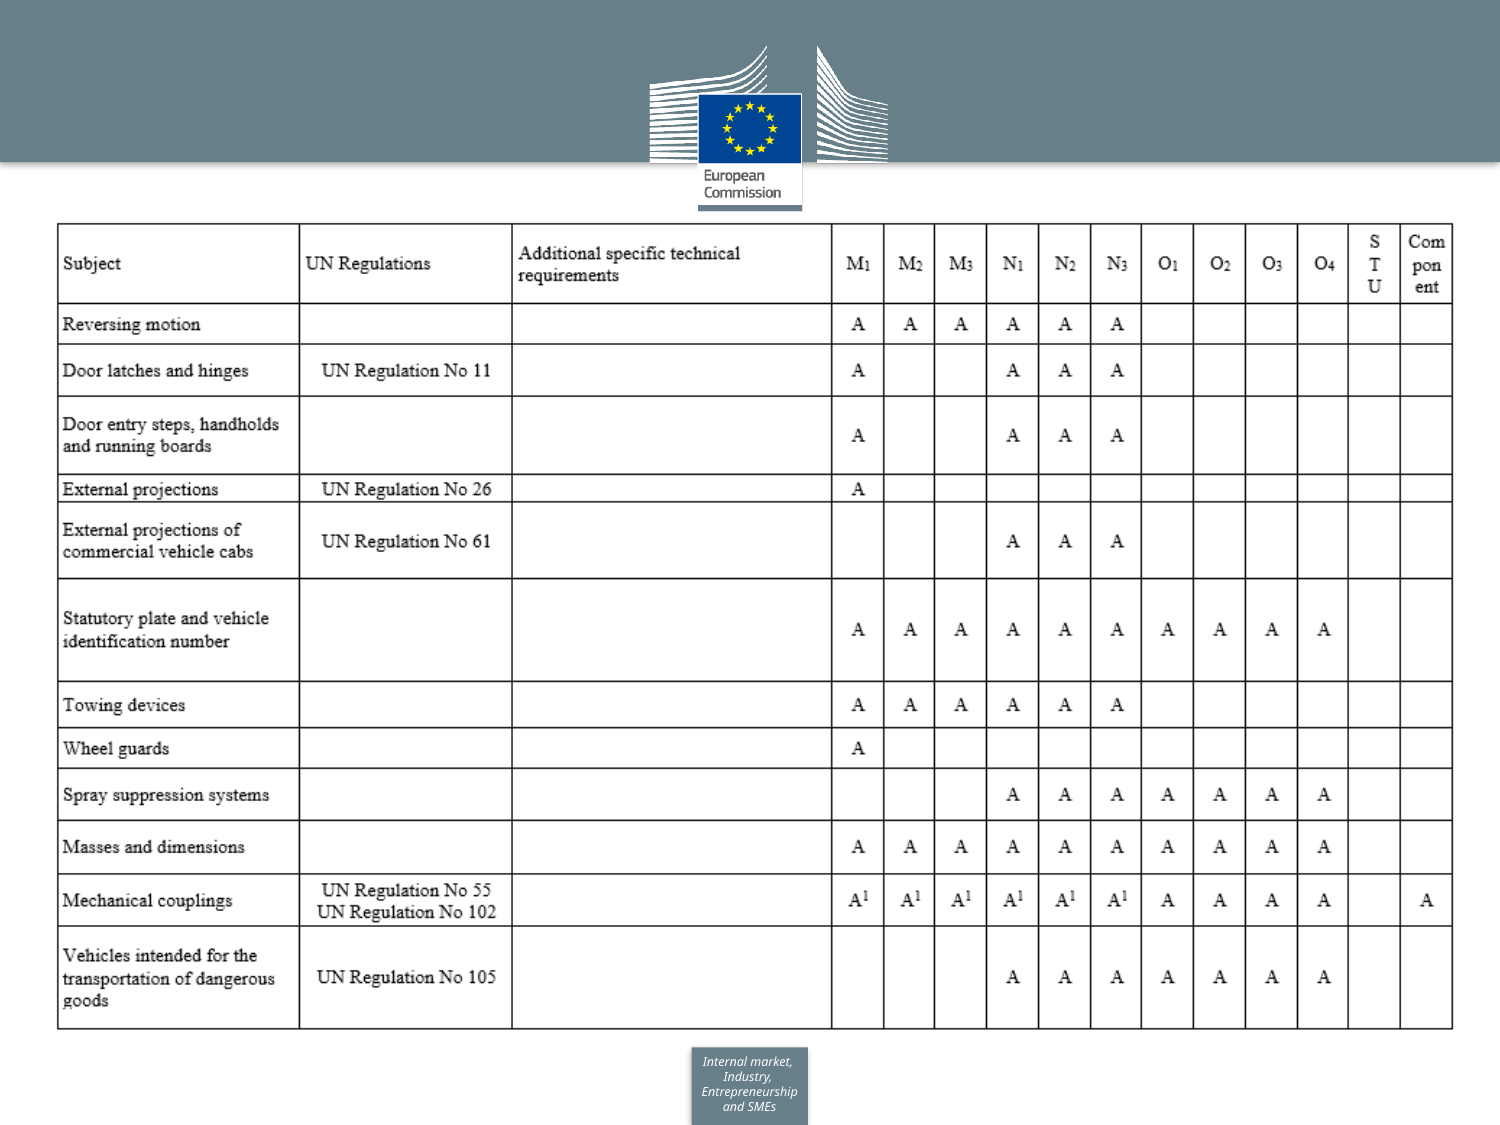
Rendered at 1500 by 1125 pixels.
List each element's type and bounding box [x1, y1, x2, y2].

picture [52, 45, 1460, 1038]
